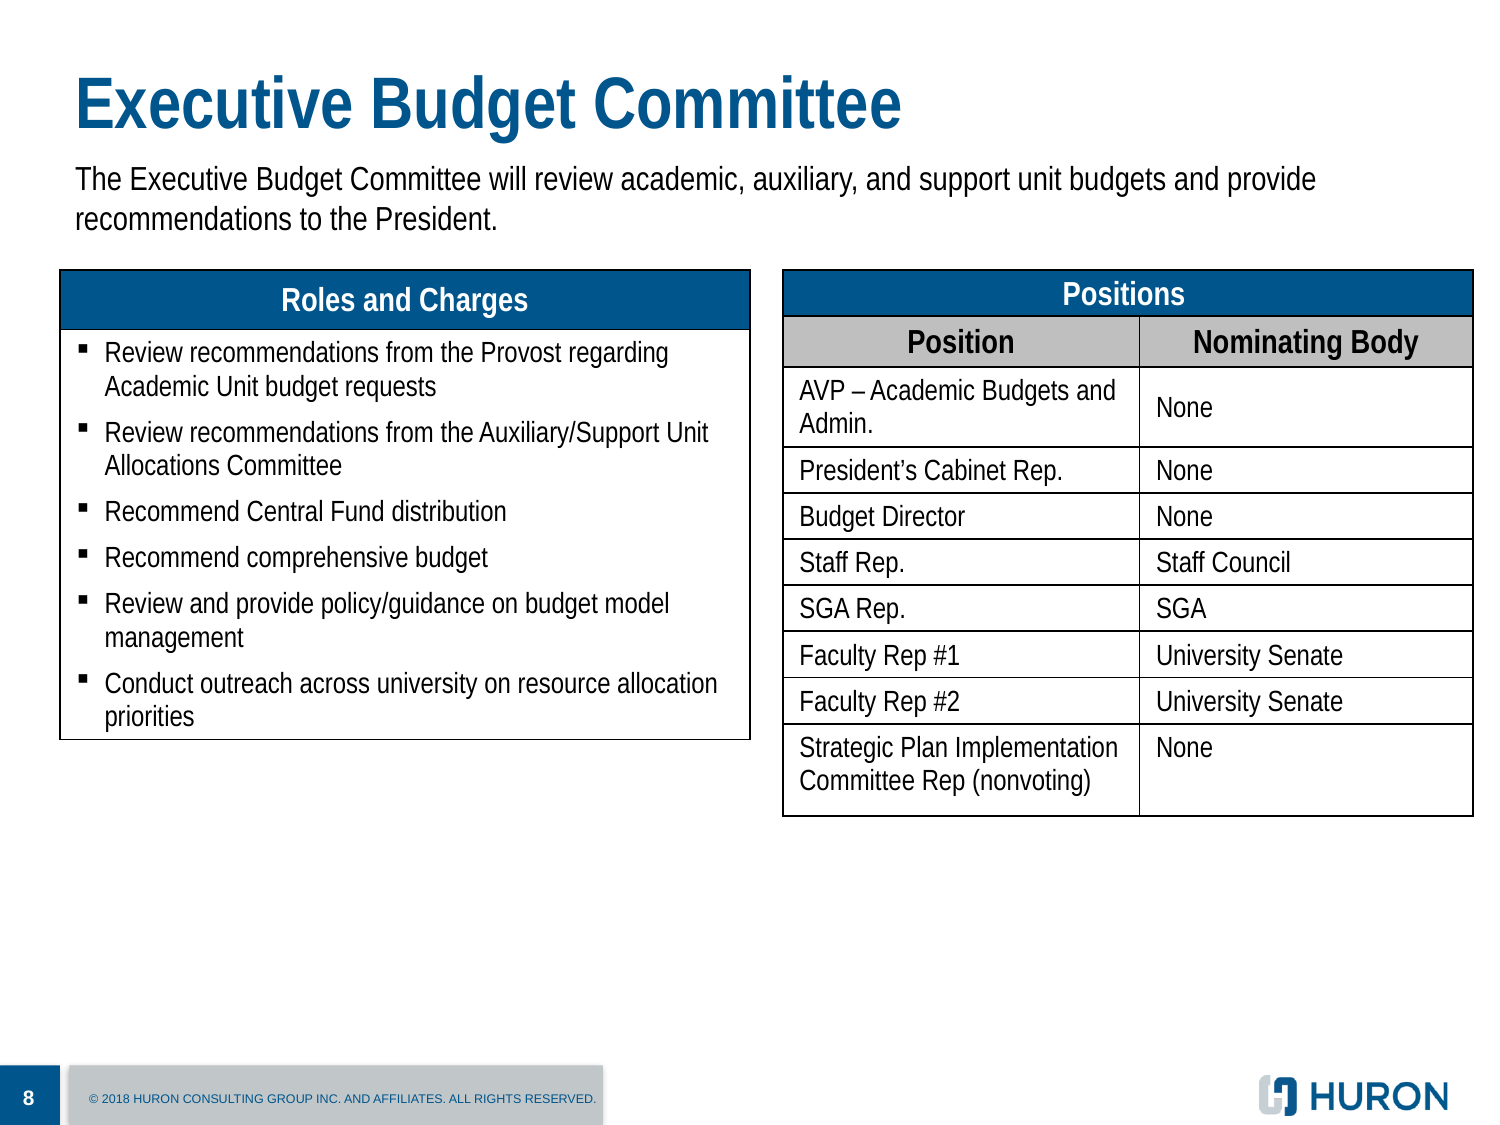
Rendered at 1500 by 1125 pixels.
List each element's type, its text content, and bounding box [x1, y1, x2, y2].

table_cell Staff Council [1140, 540, 1472, 584]
table_cell University Senate [1140, 632, 1472, 677]
table_cell Budget Director [784, 494, 1139, 538]
table_cell SGA Rep. [784, 586, 1139, 630]
table_cell Review recommendations from the Provost regarding Academic Unit budget requests Review recommendations from the Auxiliary/Support Unit Allocations Committee Recommend Central Fund distribution Recommend comprehensive budget Review and provide policy/guidance on budget model management Conduct outreach across university on resource allocation priorities [61, 330, 749, 739]
table_cell University Senate [1140, 678, 1472, 723]
table_cell None [1140, 448, 1472, 492]
table_cell Strategic Plan Implementation Committee Rep (nonvoting) [784, 725, 1139, 815]
table_cell Position [784, 317, 1139, 366]
picture [1259, 1075, 1448, 1116]
table_cell None [1140, 494, 1472, 538]
list The Executive Budget Committee will review academic, auxiliary, and support unit budgets and provide recommendations to the President. [60, 149, 1473, 283]
table_header Positions [784, 271, 1472, 315]
table_cell Nominating Body [1140, 317, 1472, 366]
table_cell SGA [1140, 586, 1472, 630]
table_cell AVP – Academic Budgets and Admin. [784, 368, 1139, 446]
table_cell None [1140, 725, 1472, 815]
title Executive Budget Committee [60, 60, 1479, 140]
table_cell None [1140, 368, 1472, 446]
table_cell Faculty Rep #2 [784, 678, 1139, 723]
table_cell Faculty Rep #1 [784, 632, 1139, 677]
table_cell Staff Rep. [784, 540, 1139, 584]
table_cell President’s Cabinet Rep. [784, 448, 1139, 492]
table_header Roles and Charges [61, 271, 749, 329]
